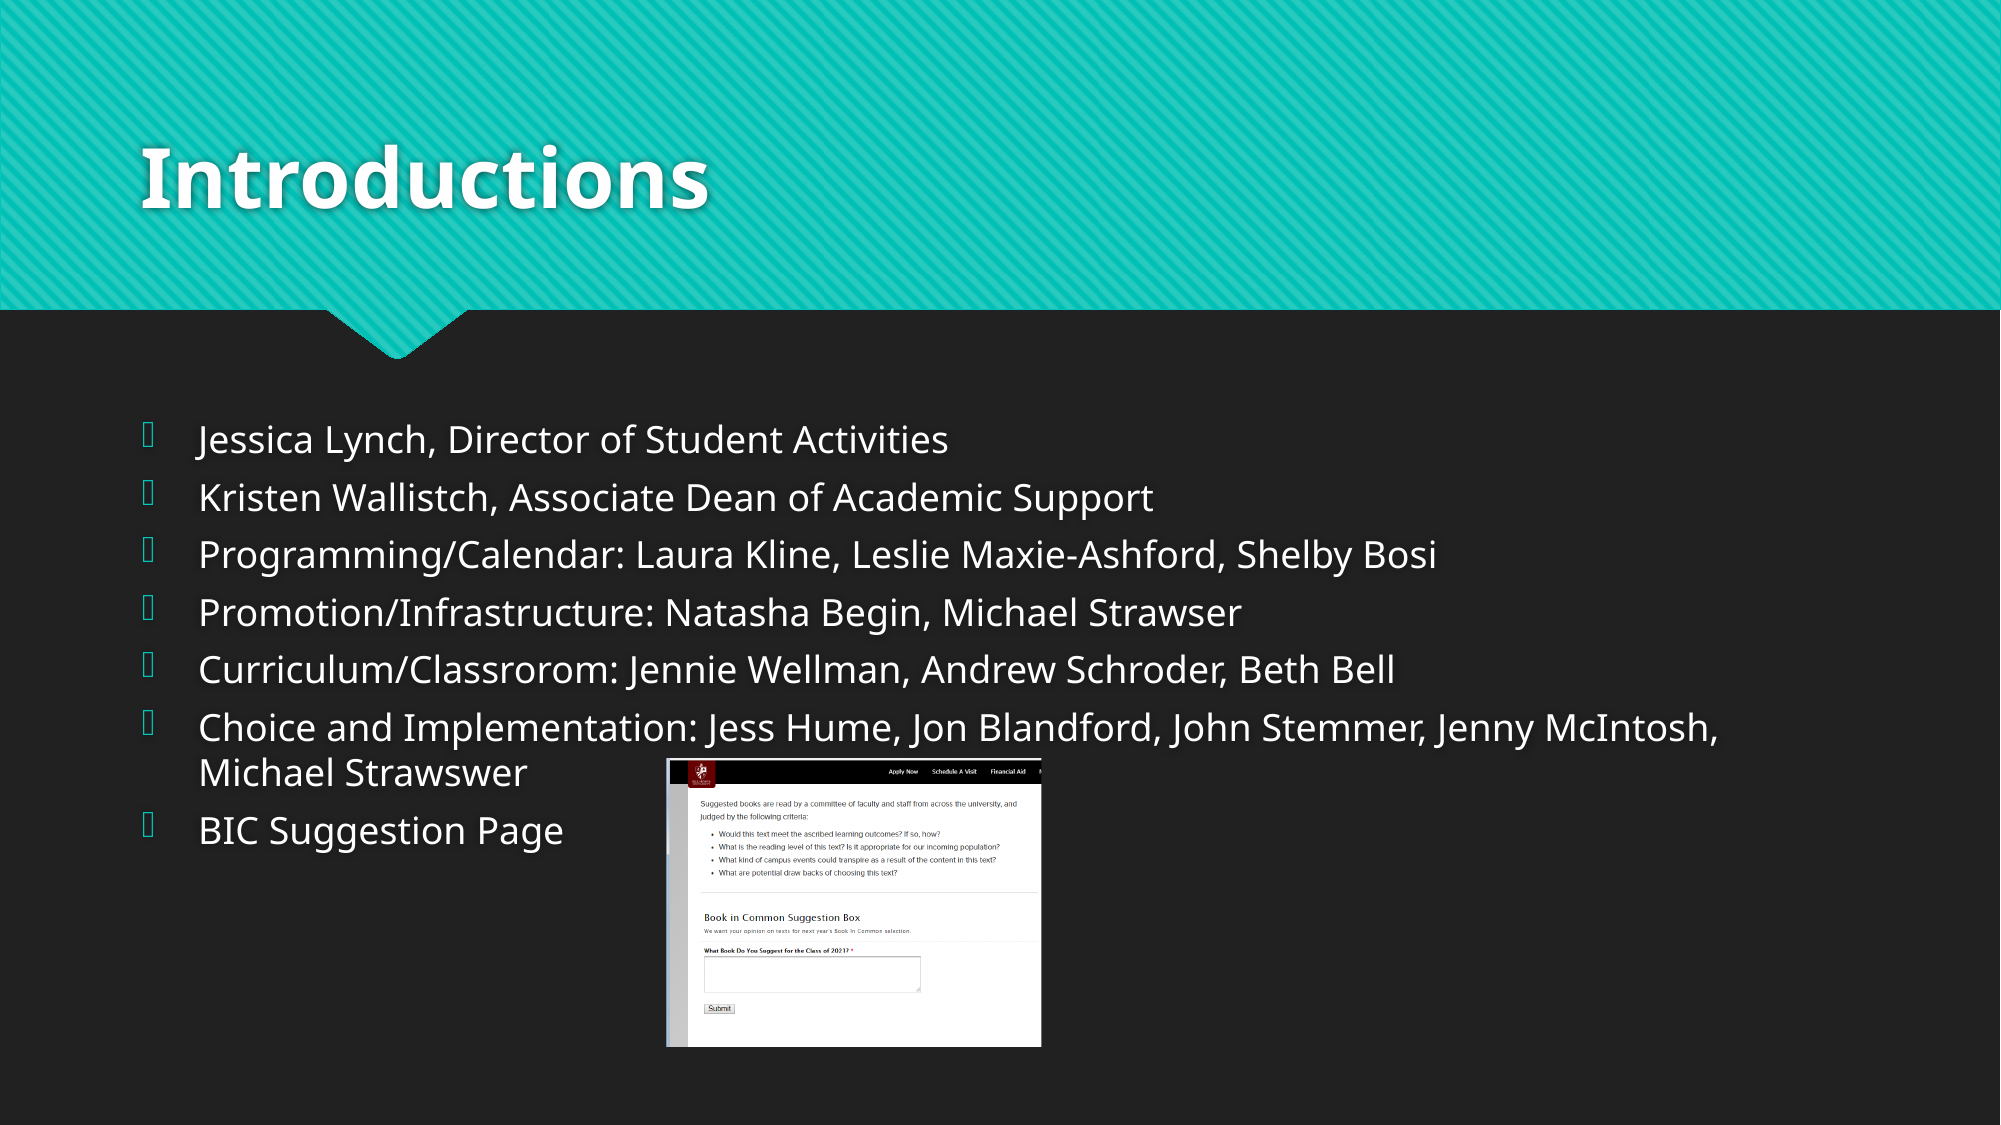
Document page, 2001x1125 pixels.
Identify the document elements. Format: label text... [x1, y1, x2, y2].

picture [665, 758, 1042, 1048]
picture [1, 0, 2000, 358]
title Introductions [132, 72, 1868, 234]
list Jessica Lynch, Director of Student Activities Kristen Wallistch, Associate Dean of Academic Support Programming/Calendar: Laura Kline, Leslie Maxie-Ashford, Shelby Bosi Promotion/Infrastructure: Natasha Begin, Michael Strawser Curriculum/Classrorom: Jennie Wellman, Andrew Schroder, Beth Bell Choice and Implementation: Jess Hume, Jon Blandford, John Stemmer, Jenny McIntosh, Michael Strawswer BIC Suggestion Page [133, 364, 1867, 962]
